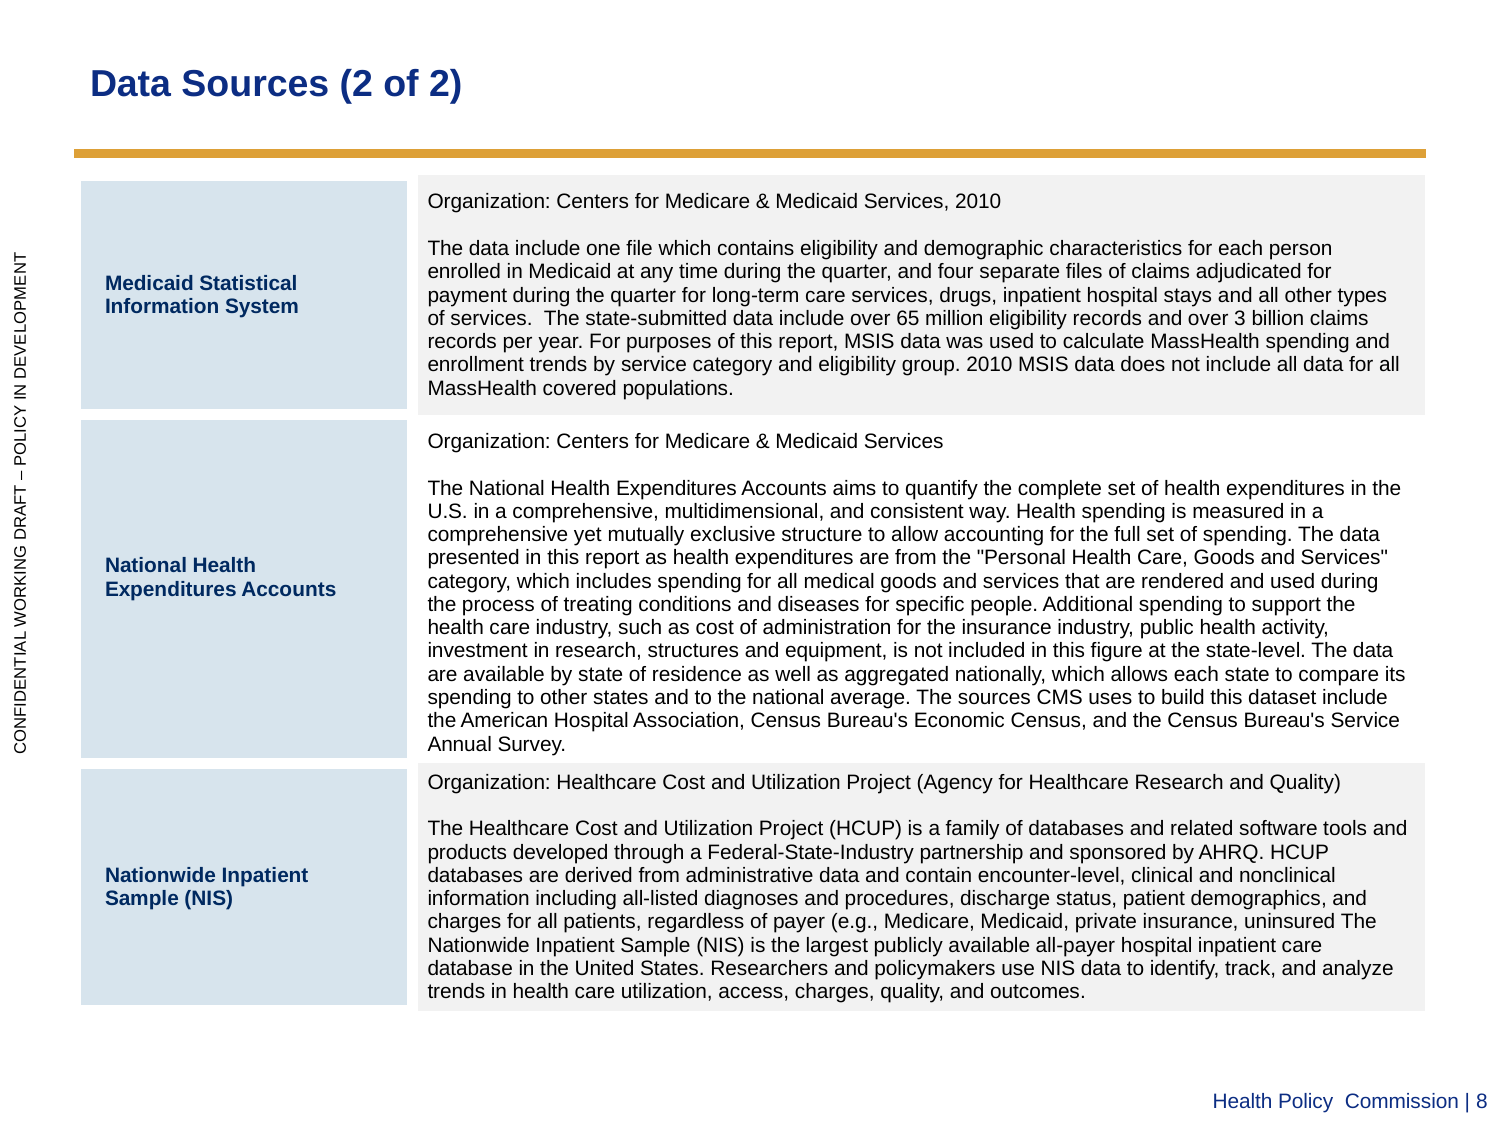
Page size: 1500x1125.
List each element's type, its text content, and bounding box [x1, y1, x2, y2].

table_cell Nationwide Inpatient Sample (NIS) [81, 769, 407, 1005]
table_cell Organization: Centers for Medicare & Medicaid Services The National Health Expenditures Accounts aims to quantify the complete set of health expenditures in the U.S. in a comprehensive, multidimensional, and consistent way. Health spending is measured in a comprehensive yet mutually exclusive structure to allow accounting for the full set of spending. The data presented in this report as health expenditures are from the "Personal Health Care, Goods and Services" category, which includes spending for all medical goods and services that are rendered and used during the process of treating conditions and diseases for specific people. Additional spending to support the health care industry, such as cost of administration for the insurance industry, public health activity, investment in research, structures and equipment, is not included in this figure at the state-level. The data are available by state of residence as well as aggregated nationally, which allows each state to compare its spending to other states and to the national average. The sources CMS uses to build this dataset include the American Hospital Association, Census Bureau's Economic Census, and the Census Bureau's Service Annual Survey. [418, 415, 1425, 763]
table_header Organization: Centers for Medicare & Medicaid Services, 2010 The data include one file which contains eligibility and demographic characteristics for each person enrolled in Medicaid at any time during the quarter, and four separate files of claims adjudicated for payment during the quarter for long-term care services, drugs, inpatient hospital stays and all other types of services. The state-submitted data include over 65 million eligibility records and over 3 billion claims records per year. For purposes of this report, MSIS data was used to calculate MassHealth spending and enrollment trends by service category and eligibility group. 2010 MSIS data does not include all data for all MassHealth covered populations. [418, 175, 1425, 415]
title Data Sources (2 of 2) [75, 24, 1425, 138]
table_header Medicaid Statistical Information System [81, 181, 407, 409]
table_cell Organization: Healthcare Cost and Utilization Project (Agency for Healthcare Research and Quality) The Healthcare Cost and Utilization Project (HCUP) is a family of databases and related software tools and products developed through a Federal-State-Industry partnership and sponsored by AHRQ. HCUP databases are derived from administrative data and contain encounter-level, clinical and nonclinical information including all-listed diagnoses and procedures, discharge status, patient demographics, and charges for all patients, regardless of payer (e.g., Medicare, Medicaid, private insurance, uninsured The Nationwide Inpatient Sample (NIS) is the largest publicly available all-payer hospital inpatient care database in the United States. Researchers and policymakers use NIS data to identify, track, and analyze trends in health care utilization, access, charges, quality, and outcomes. [418, 763, 1425, 1011]
table_cell National Health Expenditures Accounts [81, 420, 407, 758]
